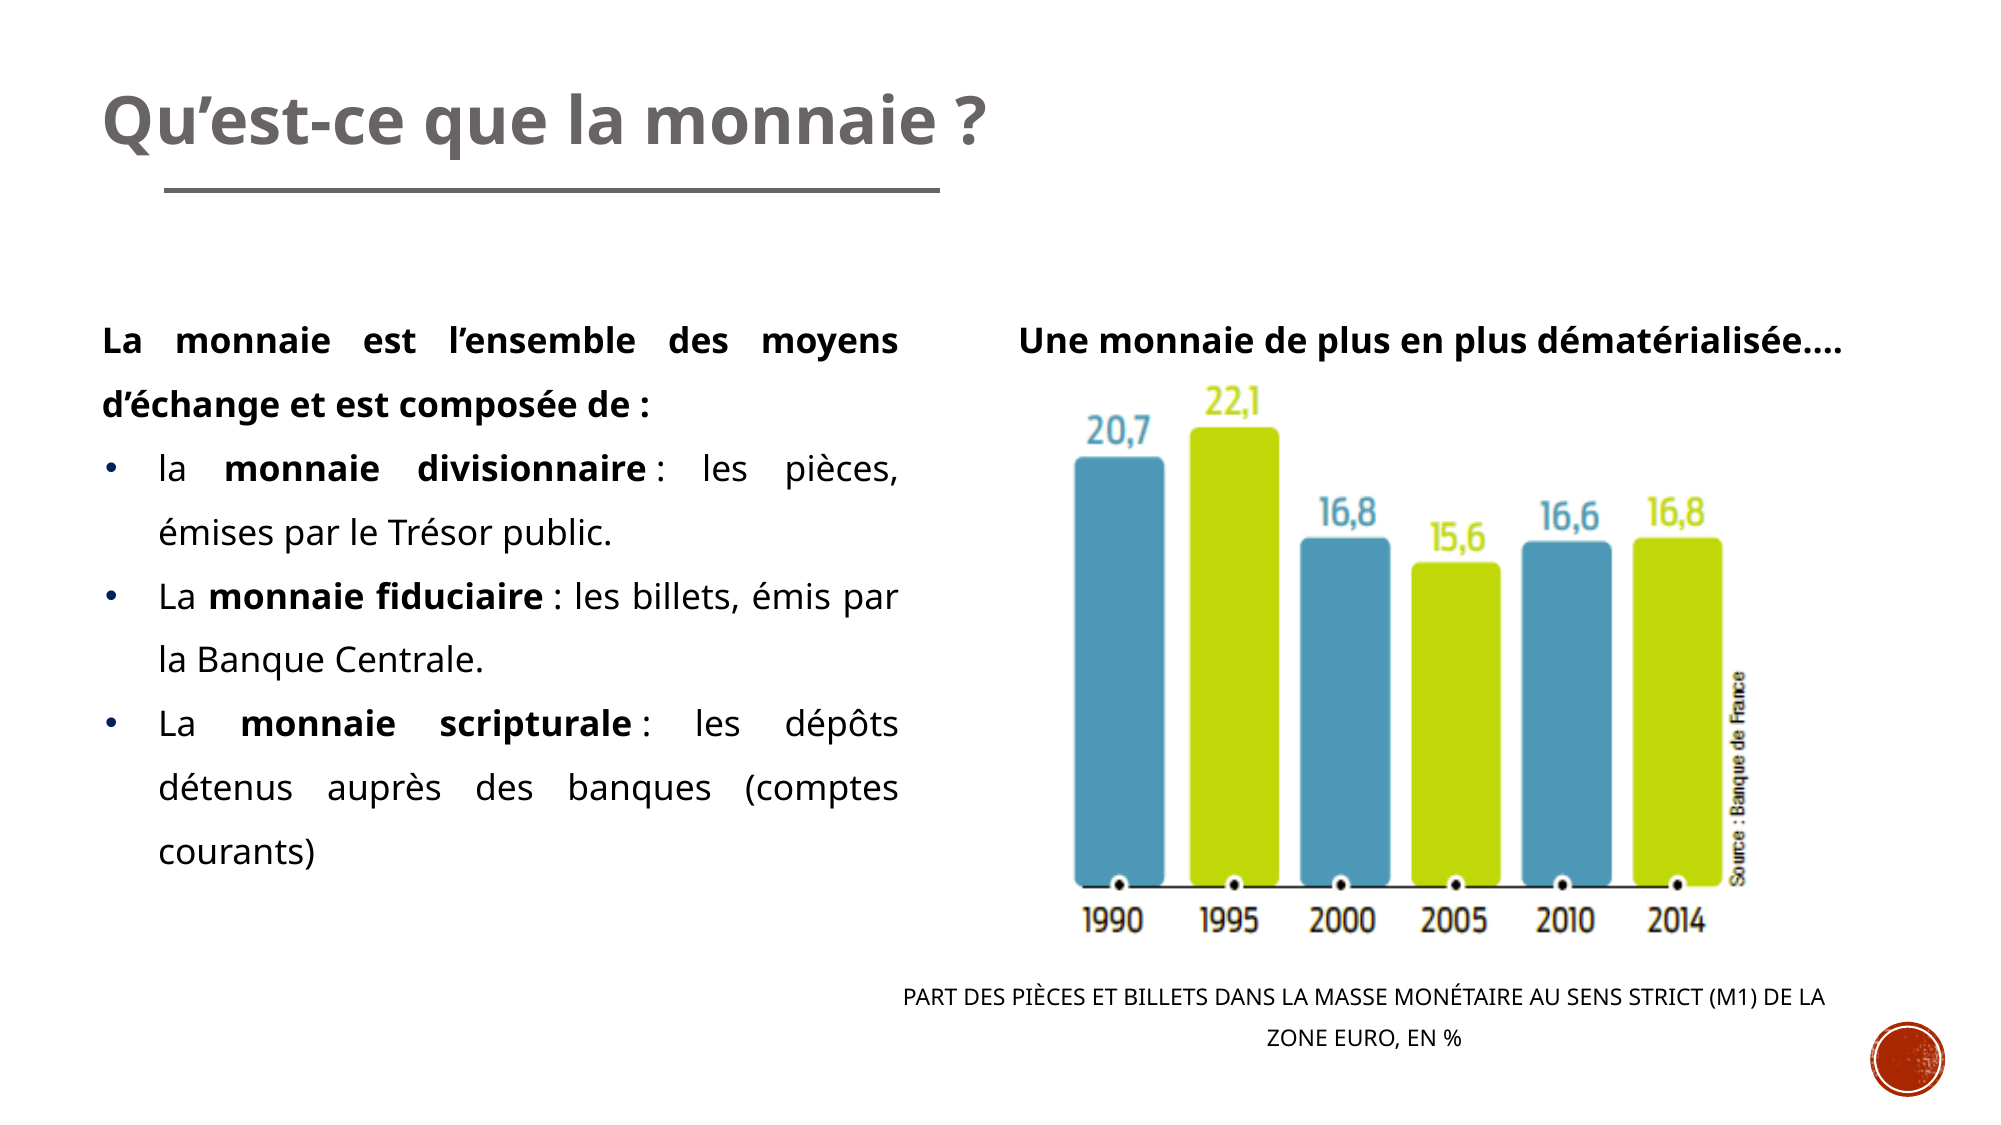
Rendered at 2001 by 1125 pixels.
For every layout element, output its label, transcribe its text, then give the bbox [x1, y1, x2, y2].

text_box PART DES PIÈCES ET BILLETS DANS LA MASSE MONÉTAIRE AU SENS STRICT (M1) DE LA ZONE EURO, EN % [875, 961, 1854, 1058]
text_box Une monnaie de plus en plus dématérialisée…. [1003, 289, 1956, 356]
text_box La monnaie est l’ensemble des moyens d’échange et est composée de : la monnaie divisionnaire : les pièces, émises par le Trésor public. La monnaie fiduciaire : les billets, émis par la Banque Centrale. La monnaie scripturale : les dépôts détenus auprès des banques (comptes courants) [86, 289, 915, 879]
title Qu’est-ce que la monnaie ? [86, 60, 1540, 168]
picture [1051, 367, 1772, 962]
picture [1870, 1021, 1946, 1097]
